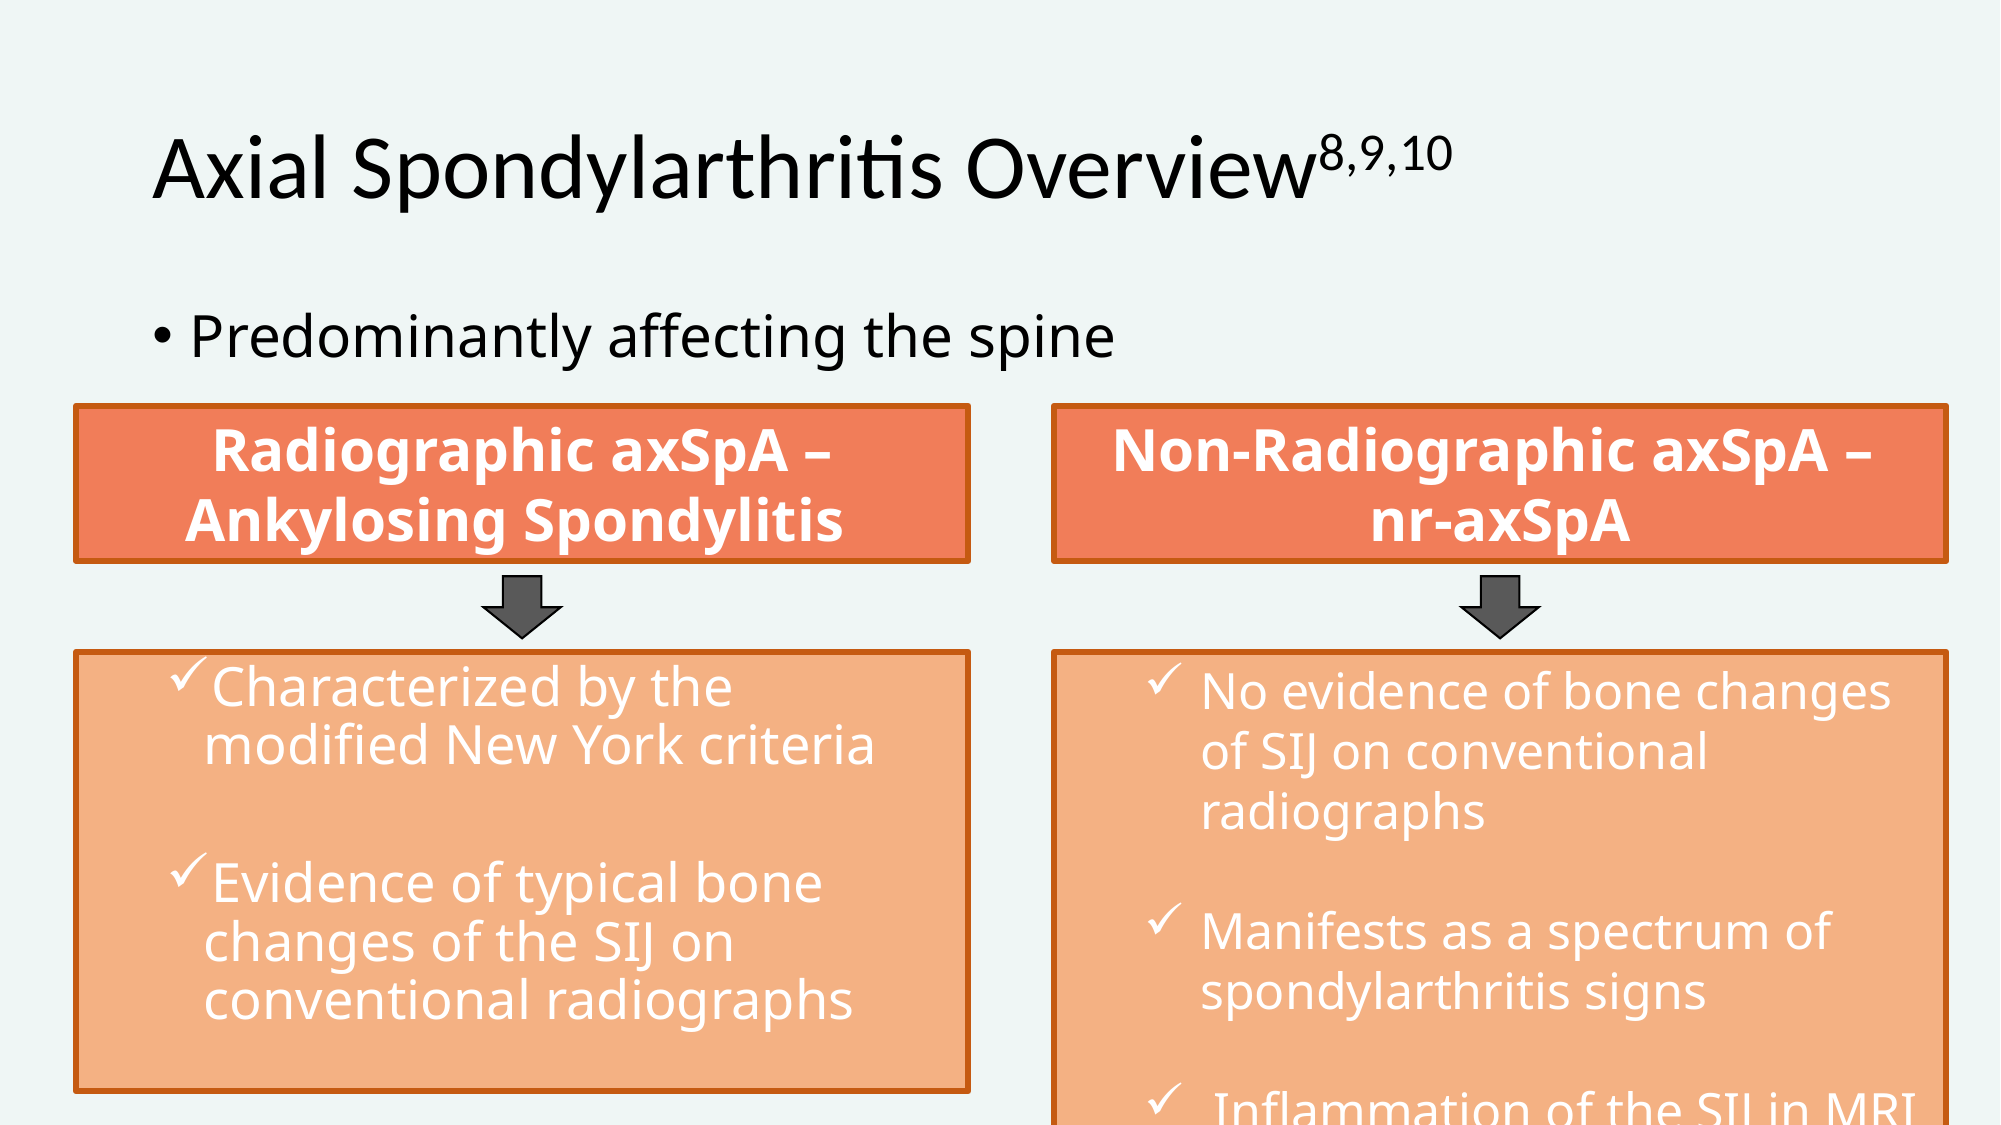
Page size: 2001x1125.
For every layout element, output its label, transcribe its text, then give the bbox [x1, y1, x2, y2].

list Predominantly affecting the spine [137, 299, 1863, 395]
text_box No evidence of bone changes of SIJ on conventional radiographs Manifests as a spectrum of spondylarthritis signs Inflammation of the SIJ in MRI [1054, 651, 1947, 1125]
text_box Non-Radiographic axSpA – nr-axSpA [1054, 405, 1947, 561]
title Axial Spondylarthritis Overview8,9,10 [137, 59, 1863, 278]
text_box Characterized by the modified New York criteria Evidence of typical bone changes of the SIJ on conventional radiographs [76, 651, 969, 1092]
text_box [480, 575, 564, 640]
text_box Radiographic axSpA – Ankylosing Spondylitis [76, 405, 969, 561]
text_box [1458, 575, 1542, 640]
